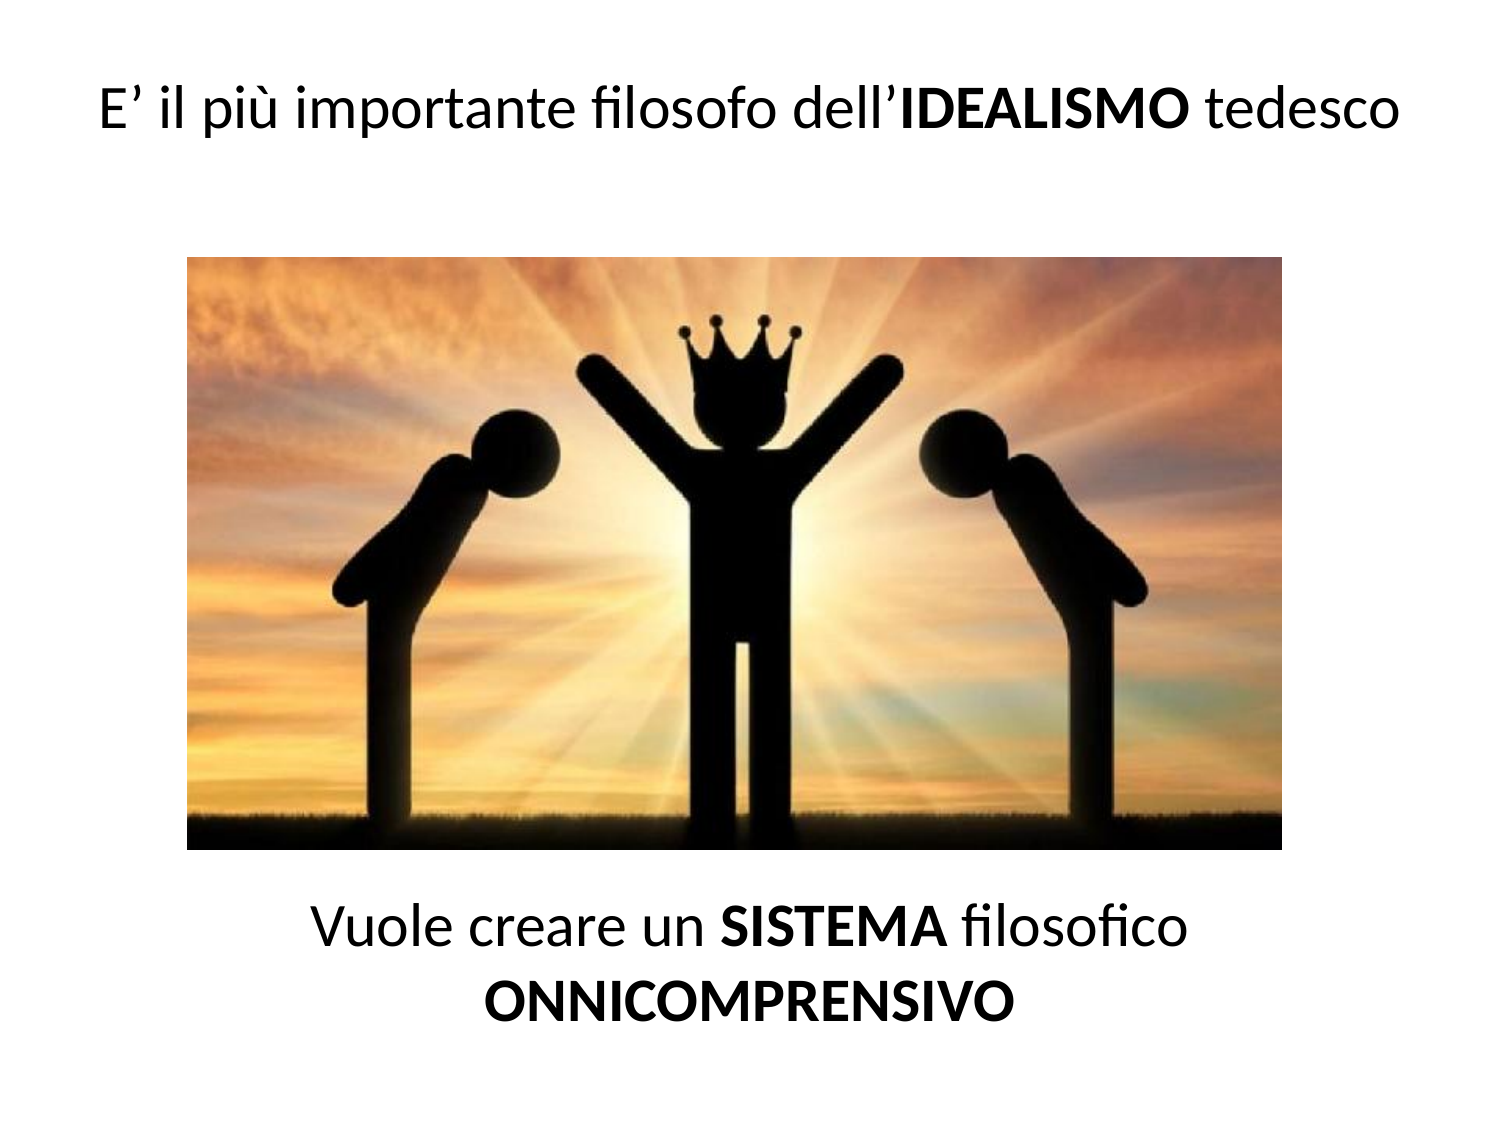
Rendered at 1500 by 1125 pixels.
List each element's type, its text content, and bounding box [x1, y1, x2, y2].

picture [187, 257, 1282, 851]
list E’ il più importante filosofo dell’IDEALISMO tedesco Vuole creare un SISTEMA filosofico ONNICOMPRENSIVO [75, 58, 1425, 1102]
